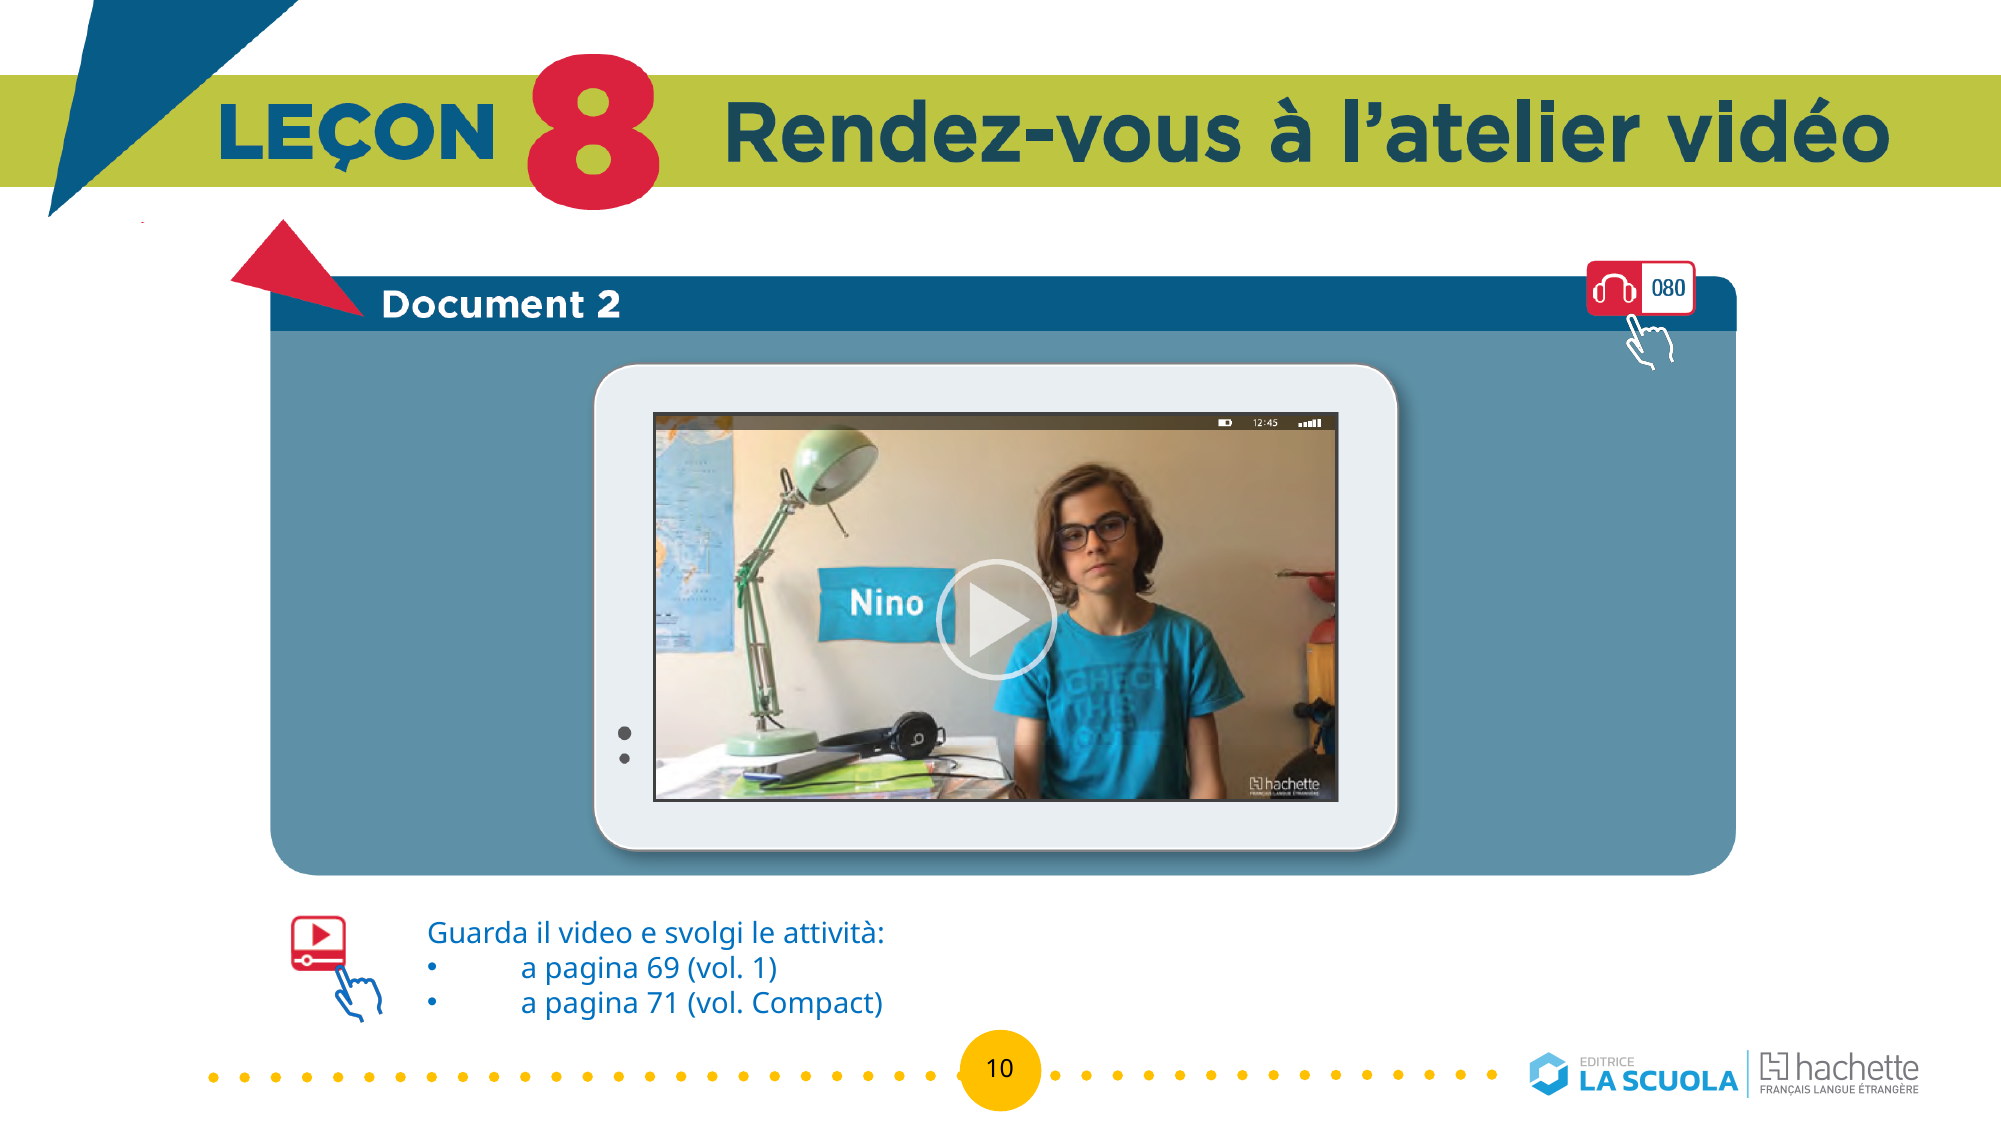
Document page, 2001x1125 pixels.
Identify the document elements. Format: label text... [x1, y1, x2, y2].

text_box Guarda il video e svolgi le attività: a pagina 69 (vol. 1) a pagina 71 (vol. Compact) [427, 914, 1422, 1020]
picture [284, 911, 390, 1025]
text_box [284, 911, 401, 1036]
picture [1521, 1040, 1927, 1108]
picture [0, 0, 2001, 890]
